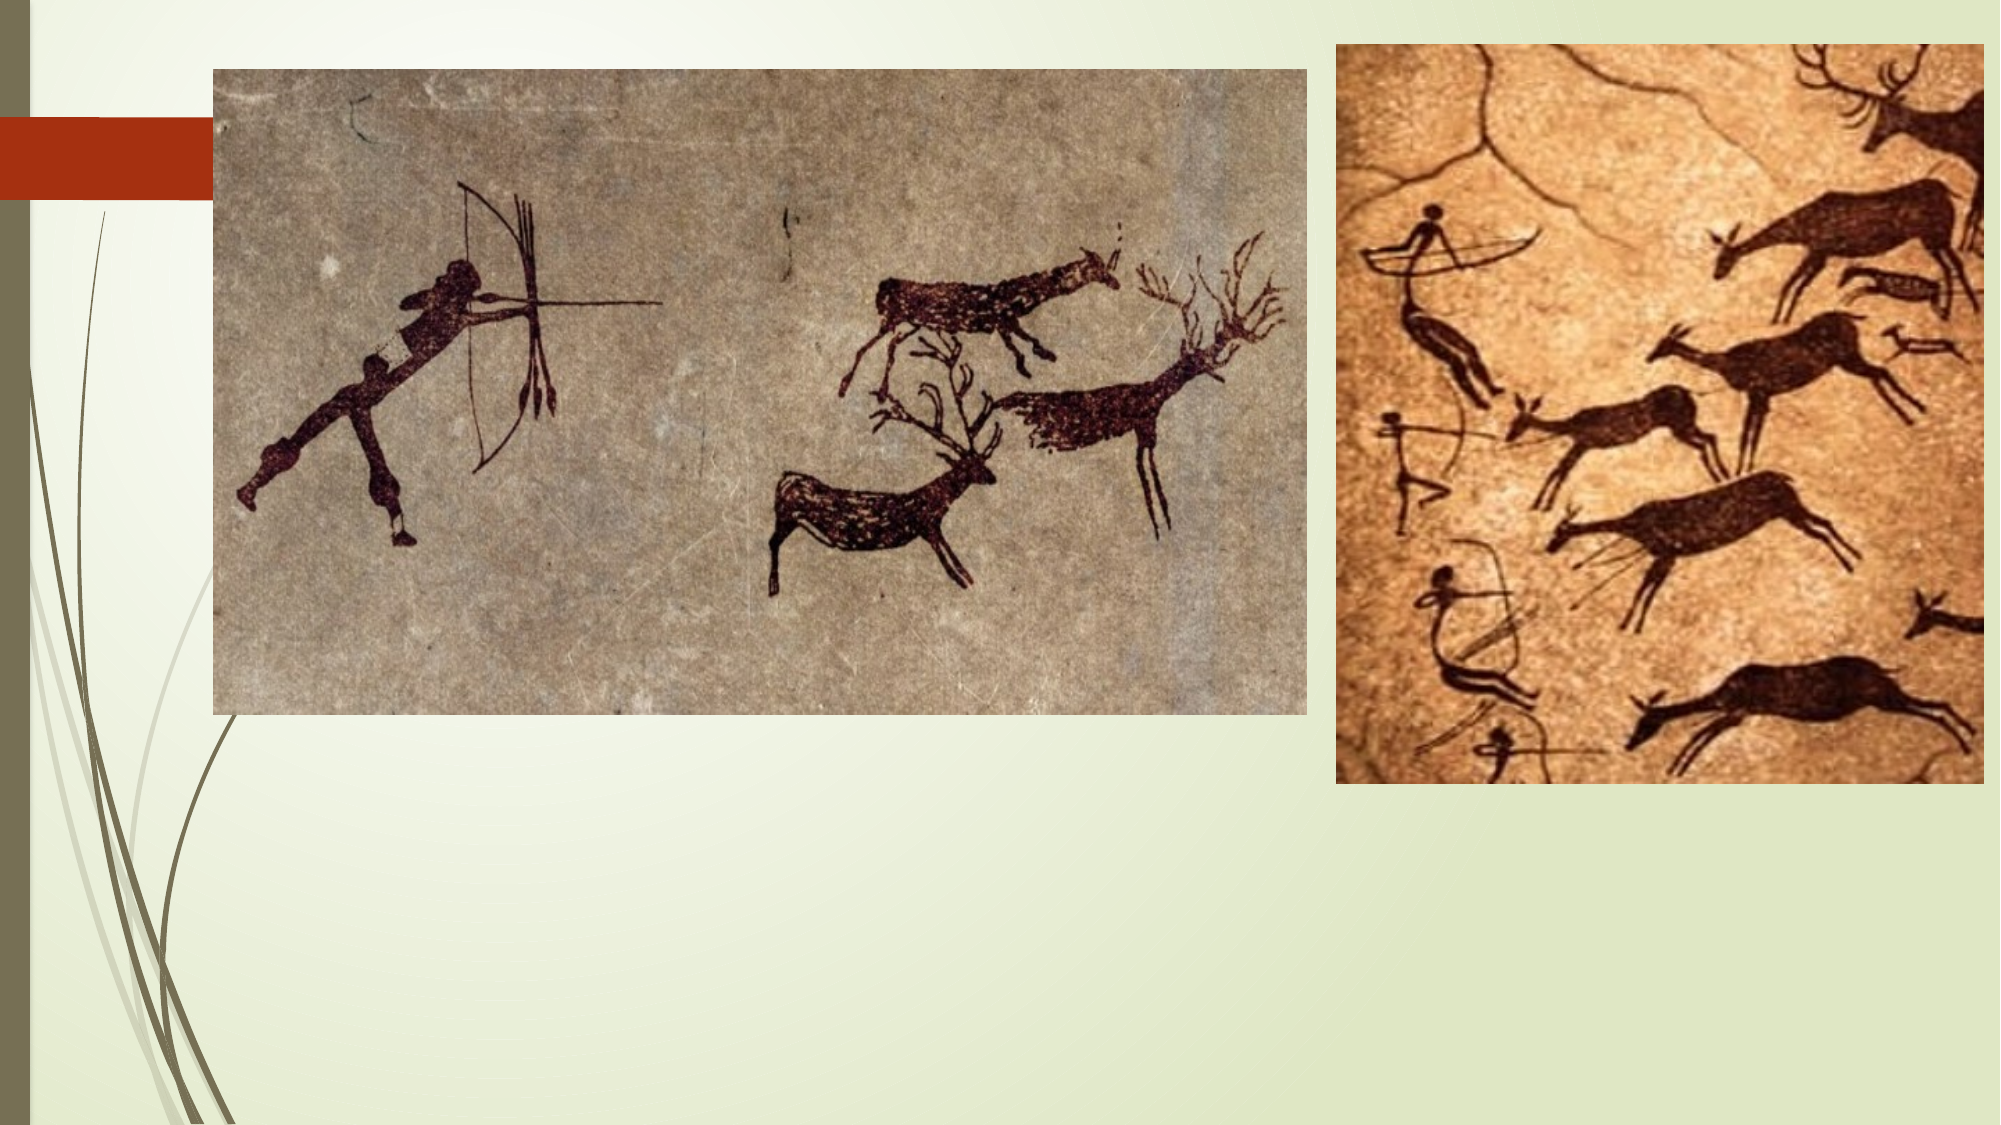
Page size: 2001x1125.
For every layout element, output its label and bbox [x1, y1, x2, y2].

picture [1335, 44, 1984, 785]
list [213, 69, 1307, 715]
